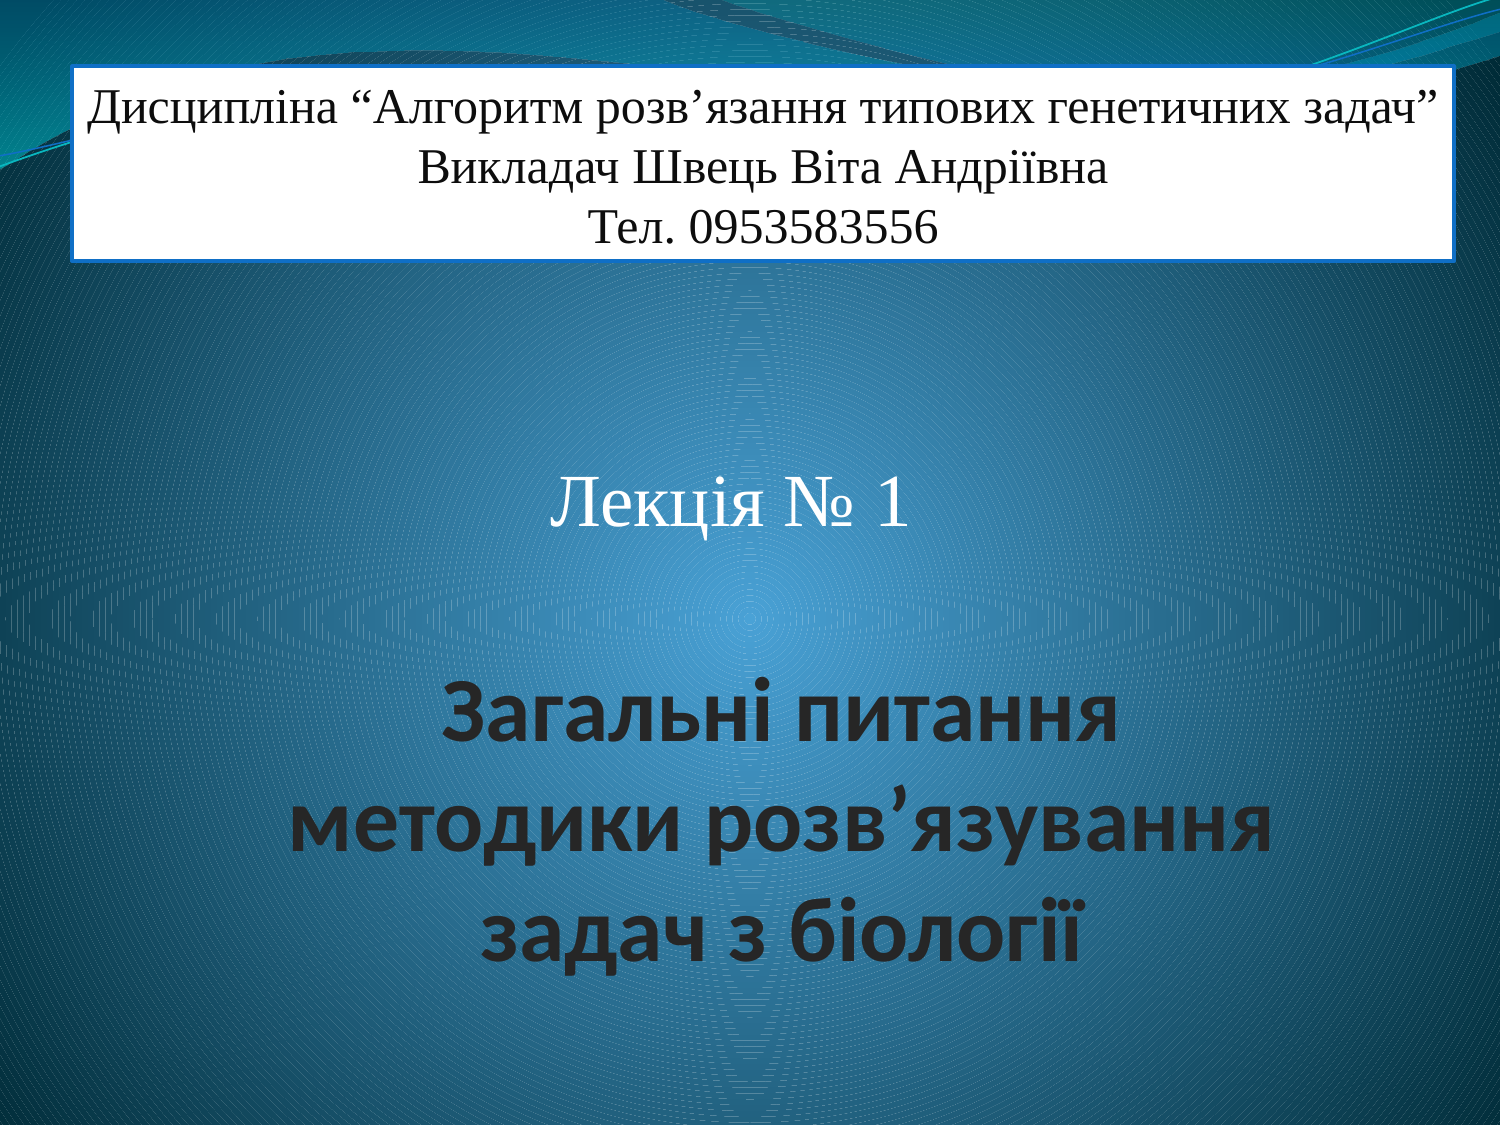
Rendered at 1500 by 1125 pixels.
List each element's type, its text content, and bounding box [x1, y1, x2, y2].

title Загальні питання методики розв’язування задач з біології [242, 574, 1326, 980]
subtitle Лекція № 1 [230, 444, 1243, 610]
text_box Дисципліна “Алгоритм розв’язання типових генетичних задач” Викладач Швець Віта Андріївна Тел. 0953583556 [70, 64, 1456, 263]
